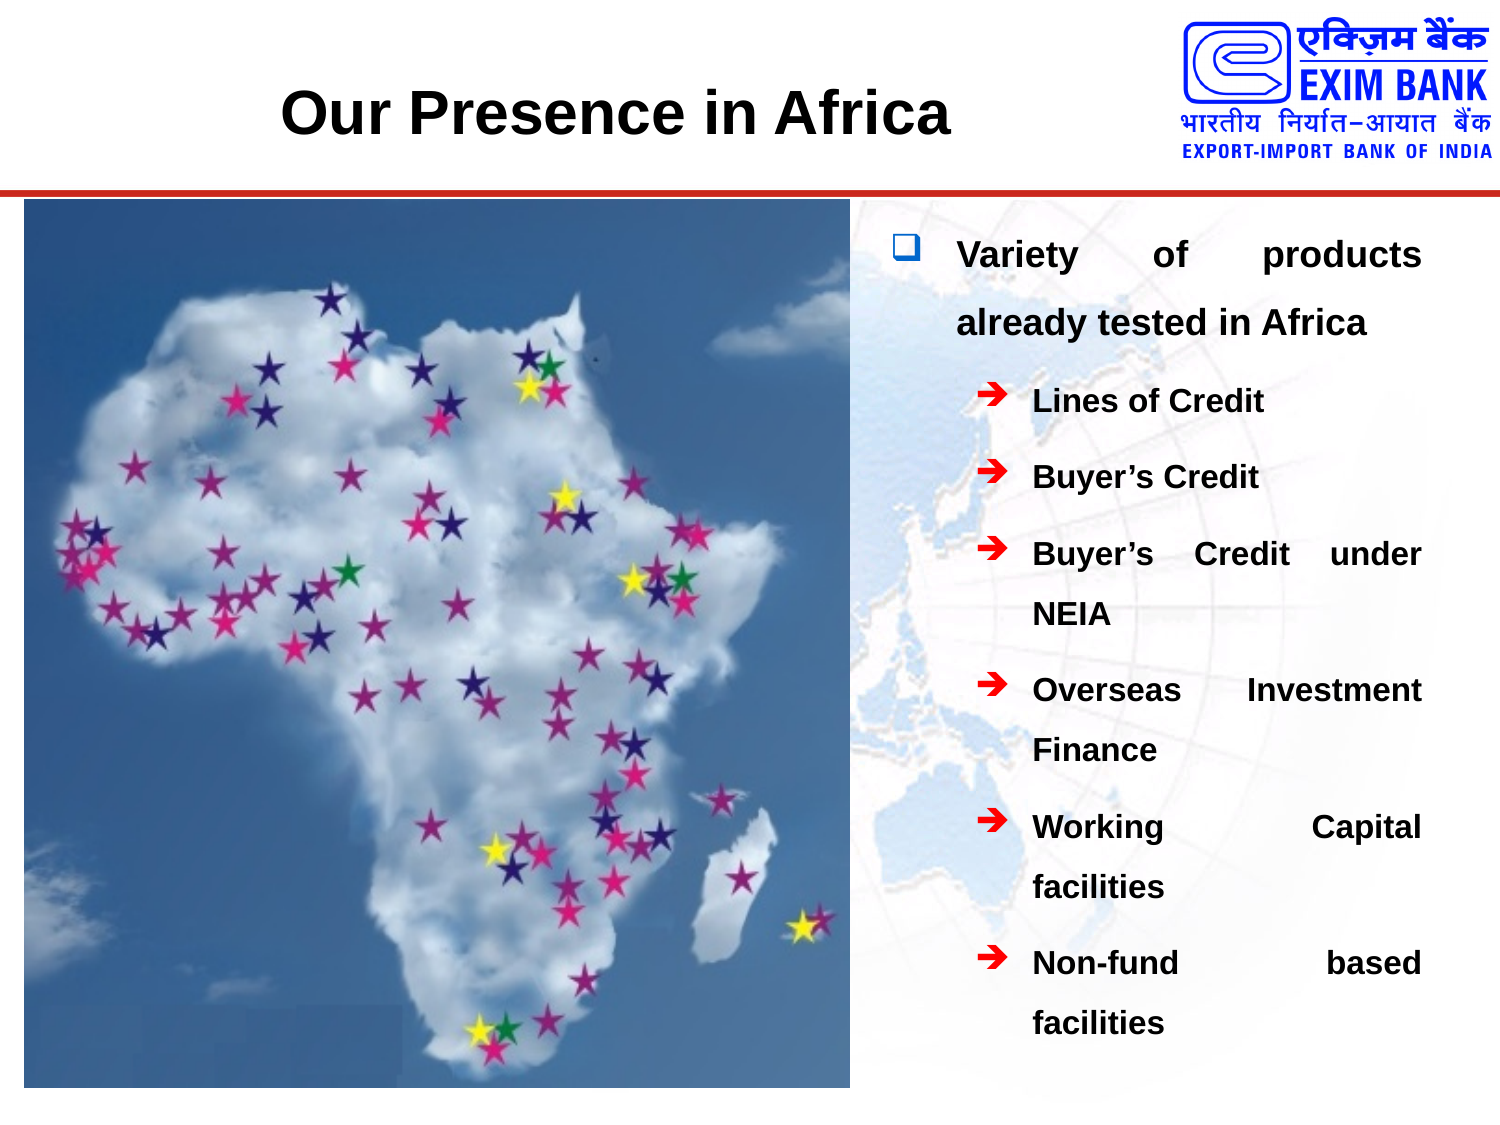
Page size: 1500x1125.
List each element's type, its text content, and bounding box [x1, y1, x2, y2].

picture [0, 0, 1500, 1125]
list Variety of products already tested in Africa Lines of Credit Buyer’s Credit Buyer’s Credit under NEIA Overseas Investment Finance Working Capital facilities Non-fund based facilities [875, 200, 1438, 1079]
title Our Presence in Africa [17, 42, 1215, 176]
